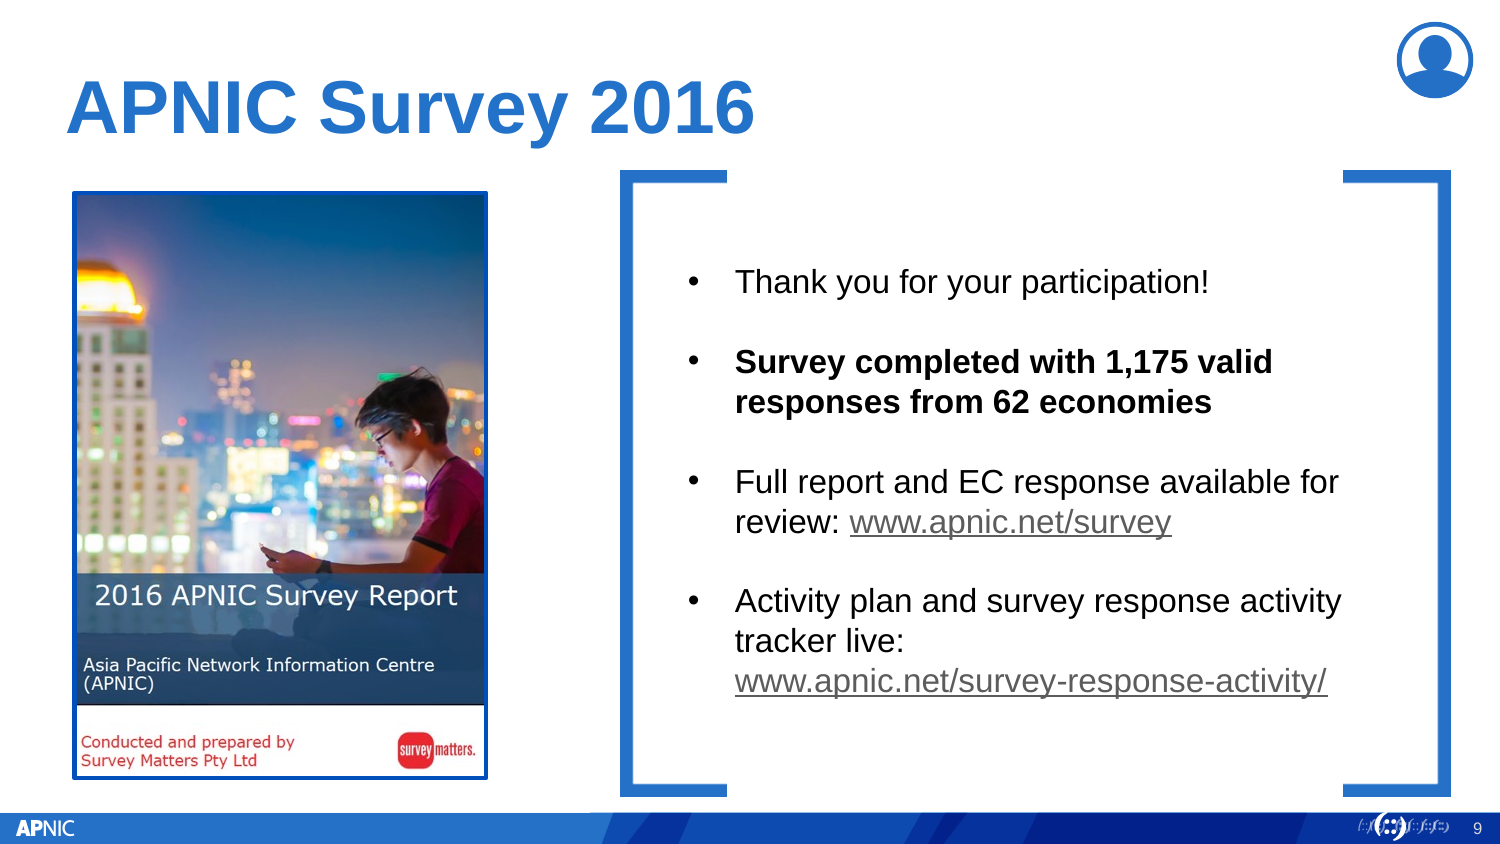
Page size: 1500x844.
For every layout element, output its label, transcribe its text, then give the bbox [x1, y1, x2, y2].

picture [0, 0, 1500, 844]
slide_number 9 [1435, 811, 1483, 839]
title APNIC Survey 2016 [64, 33, 1436, 175]
text_box Thank you for your participation! Survey completed with 1,175 valid responses from 62 economies Full report and EC response available for review: www.apnic.net/survey Activity plan and survey response activity tracker live: www.apnic.net/survey-response-activity/ [732, 206, 1338, 754]
